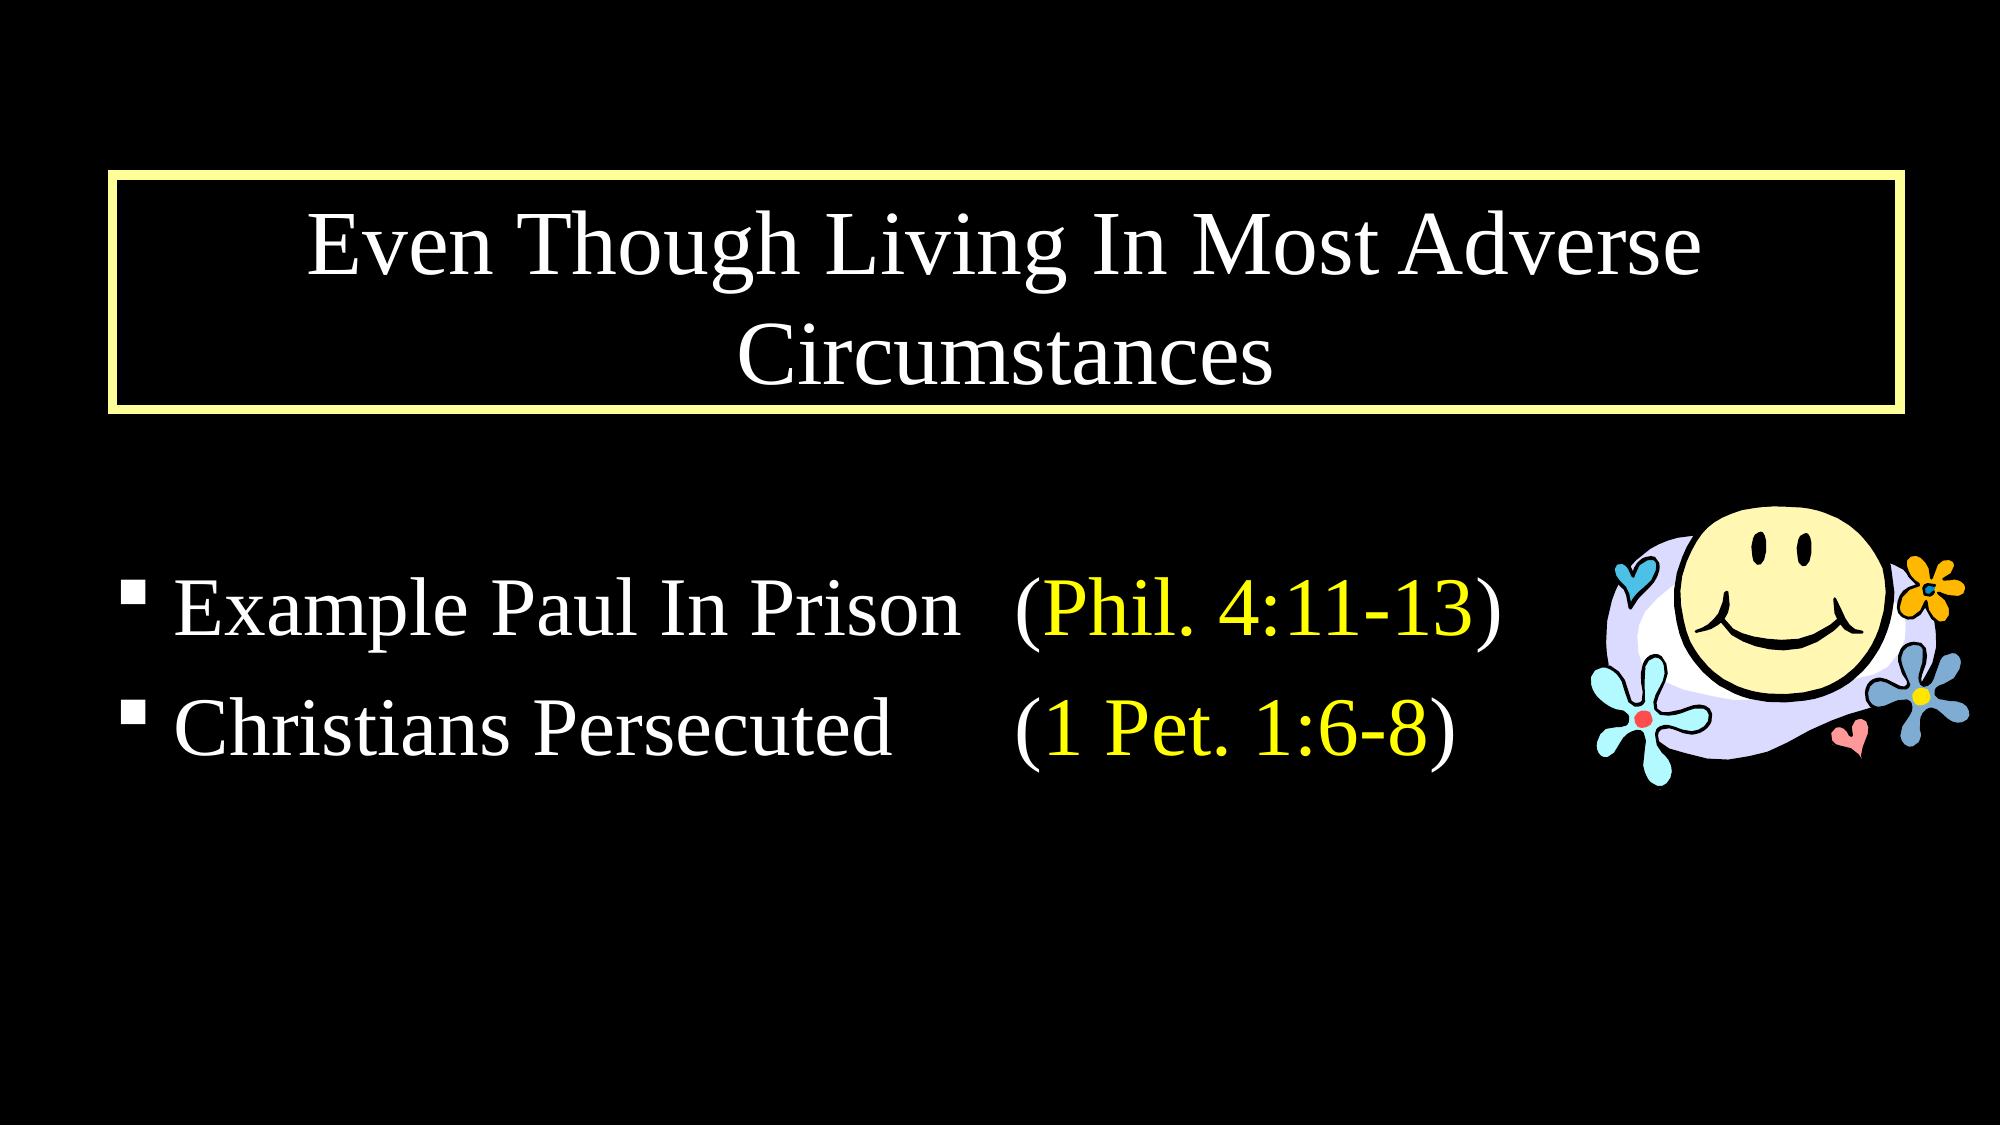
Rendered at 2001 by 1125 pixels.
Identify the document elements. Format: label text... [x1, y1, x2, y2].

picture [1587, 498, 1975, 793]
text_box Even Though Living In Most Adverse Circumstances [112, 175, 1900, 410]
text_box Example Paul In Prison (Phil. 4:11-13) Christians Persecuted (1 Pet. 1:6-8) [99, 524, 1587, 780]
